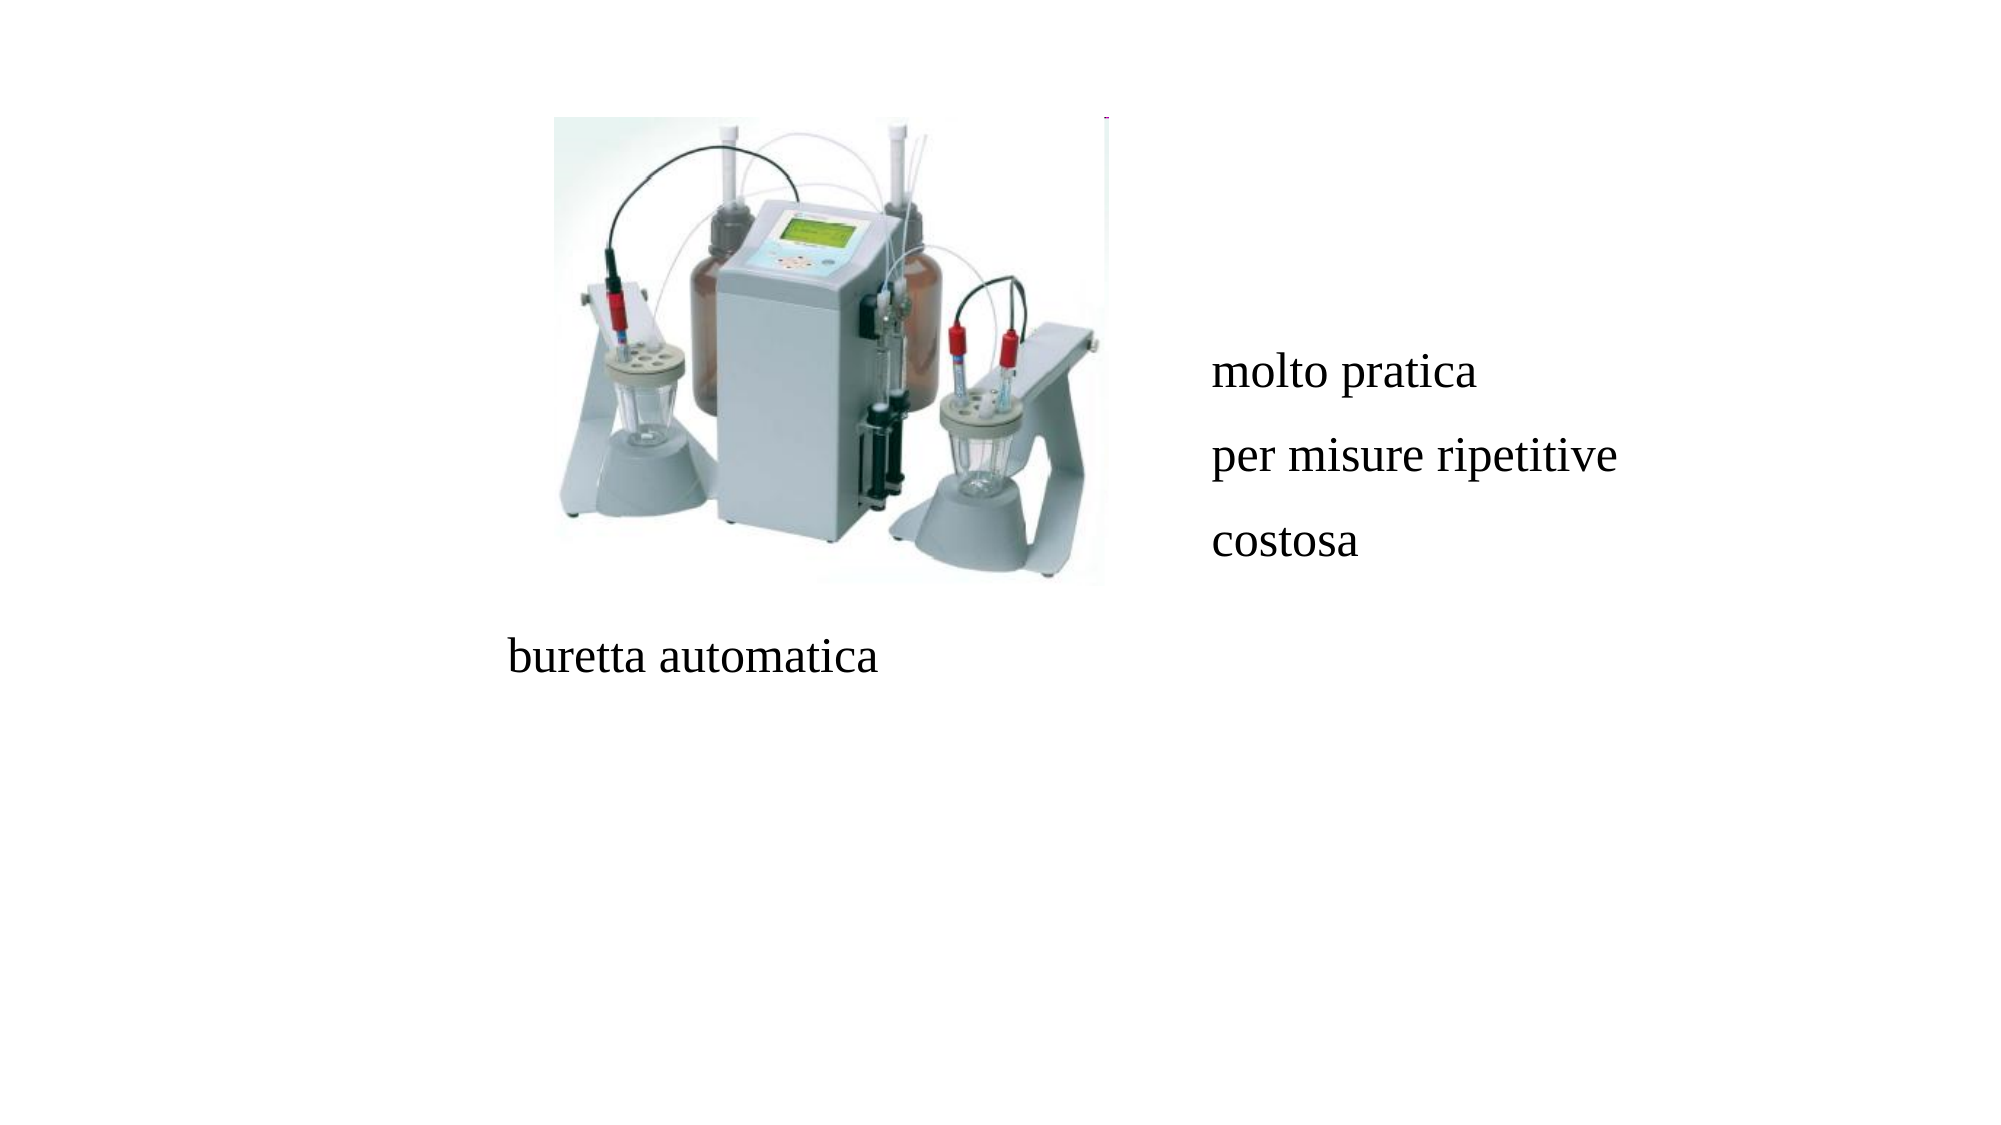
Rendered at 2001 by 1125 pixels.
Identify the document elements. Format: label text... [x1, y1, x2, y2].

picture [554, 117, 1109, 586]
text_box molto pratica per misure ripetitive costosa [1196, 329, 1705, 575]
text_box buretta automatica [492, 615, 1001, 691]
